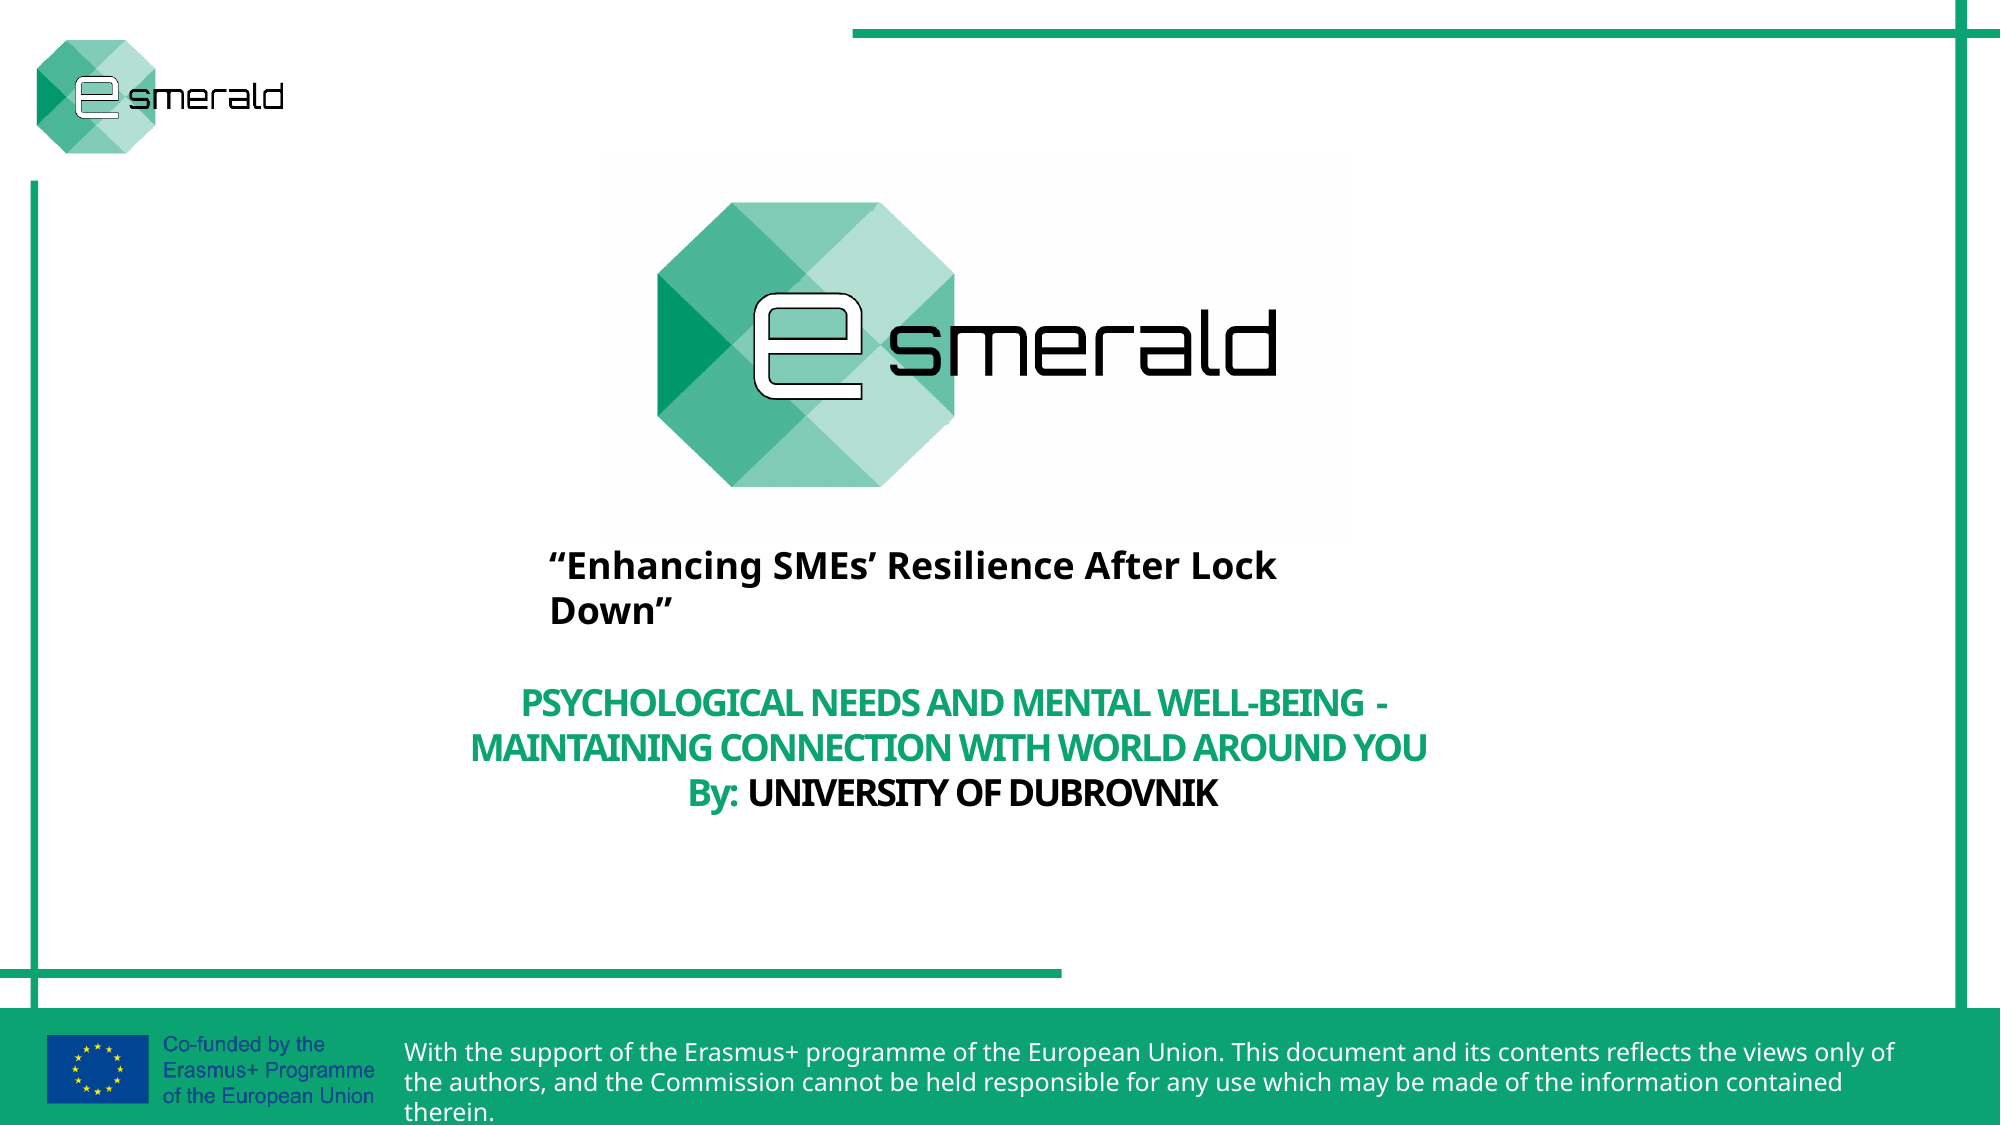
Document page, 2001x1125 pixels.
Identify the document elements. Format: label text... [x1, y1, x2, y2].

text_box [30, 978, 39, 1017]
text_box [1955, 0, 1968, 29]
text_box [30, 180, 39, 969]
text_box “Enhancing SMEs’ Resilience After Lock Down” [534, 534, 1372, 640]
picture [604, 151, 1348, 545]
picture [15, 18, 302, 169]
picture [47, 1035, 374, 1107]
text_box [1955, 38, 1968, 1017]
text_box PSYCHOLOGICAL NEEDS AND MENTAL WELL-BEING - MAINTAINING CONNECTION WITH WORLD AROUND YOU By: UNIVERSITY OF DUBROVNIK [452, 671, 1454, 822]
text_box [0, 969, 1062, 978]
text_box [852, 29, 2000, 38]
